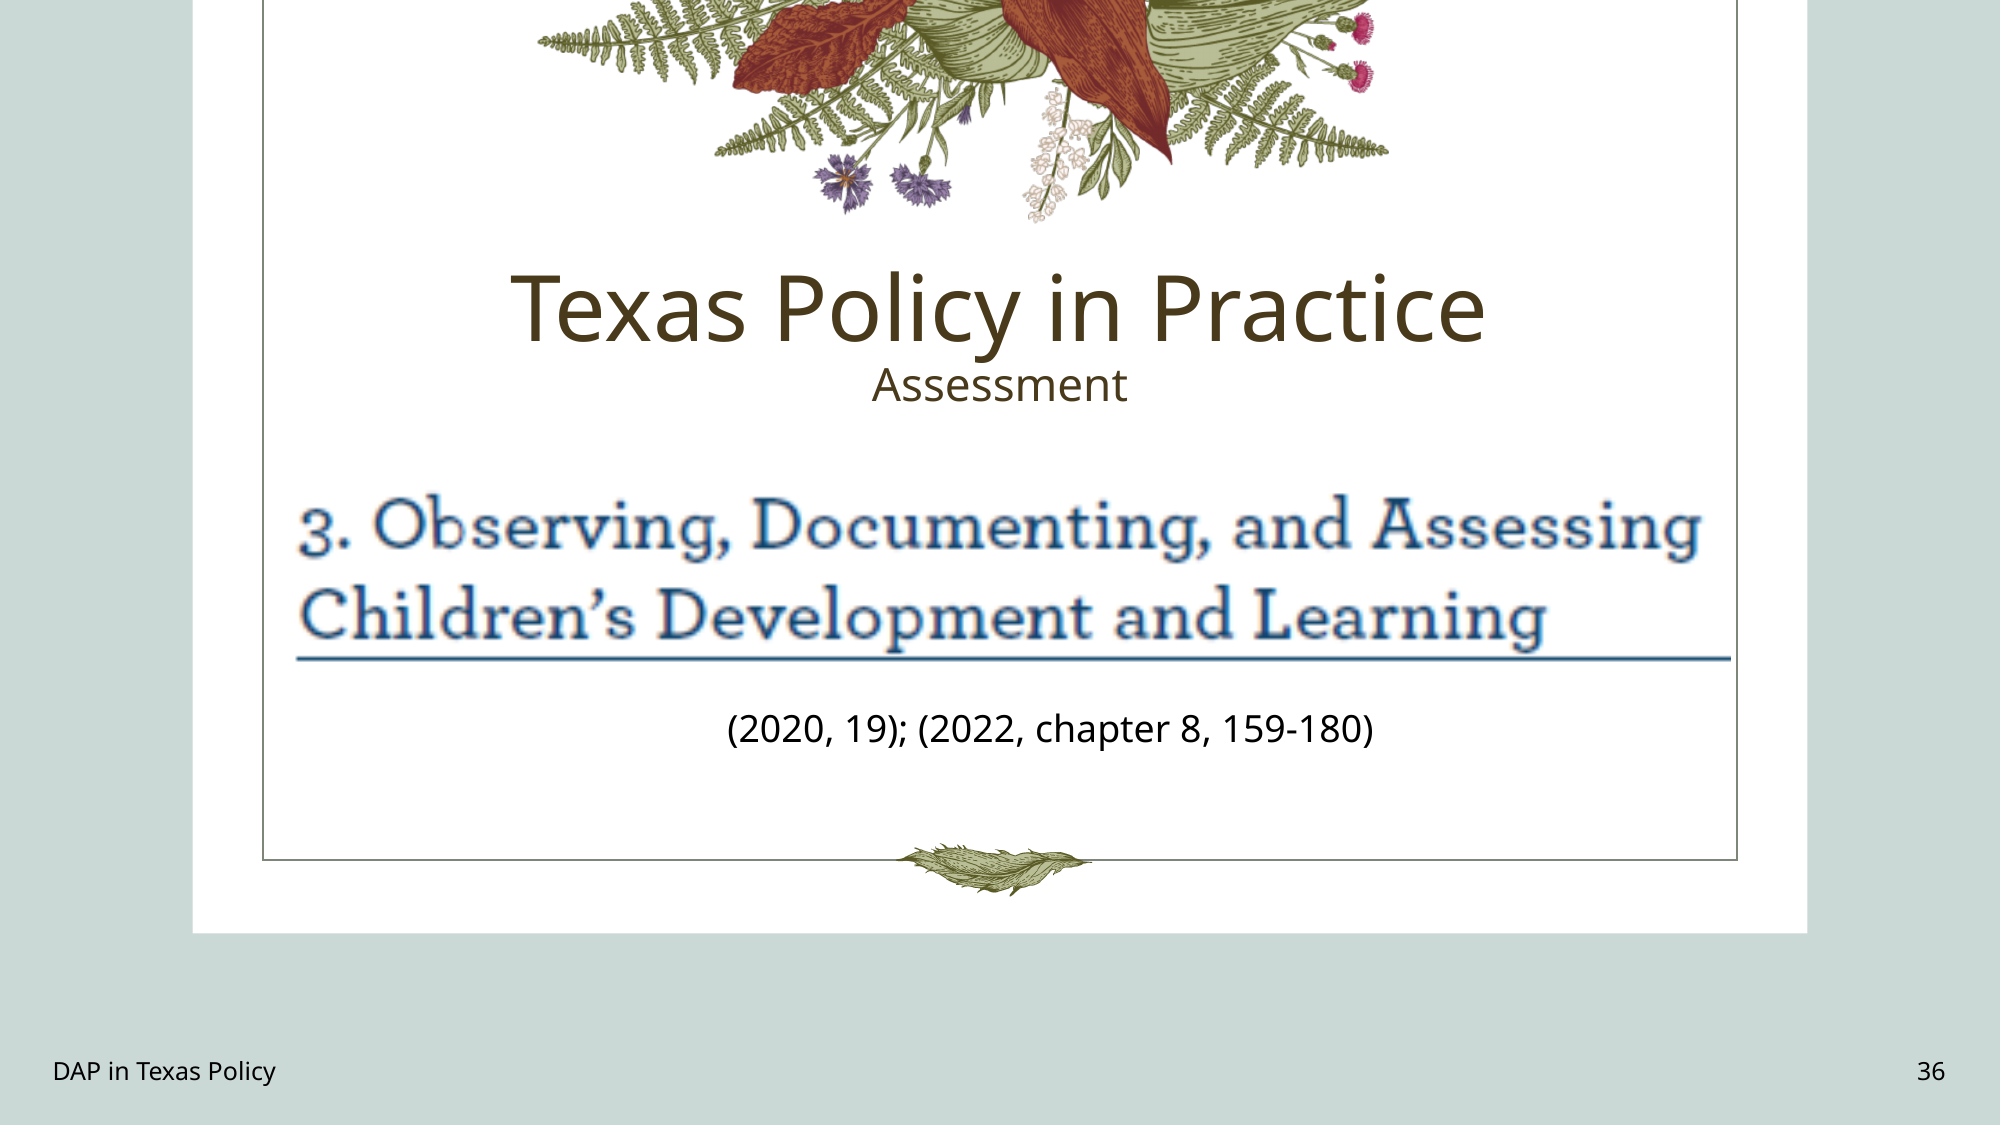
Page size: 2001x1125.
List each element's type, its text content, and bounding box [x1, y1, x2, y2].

text_box (2020, 19); (2022, chapter 8, 159-180) [712, 697, 1423, 758]
picture [269, 445, 1731, 680]
picture [535, 0, 1416, 228]
slide_number 36 [1510, 1042, 1961, 1103]
picture [894, 838, 1093, 897]
title Texas Policy in Practice Assessment [286, 228, 1714, 445]
footer DAP in Texas Policy [37, 1042, 713, 1103]
